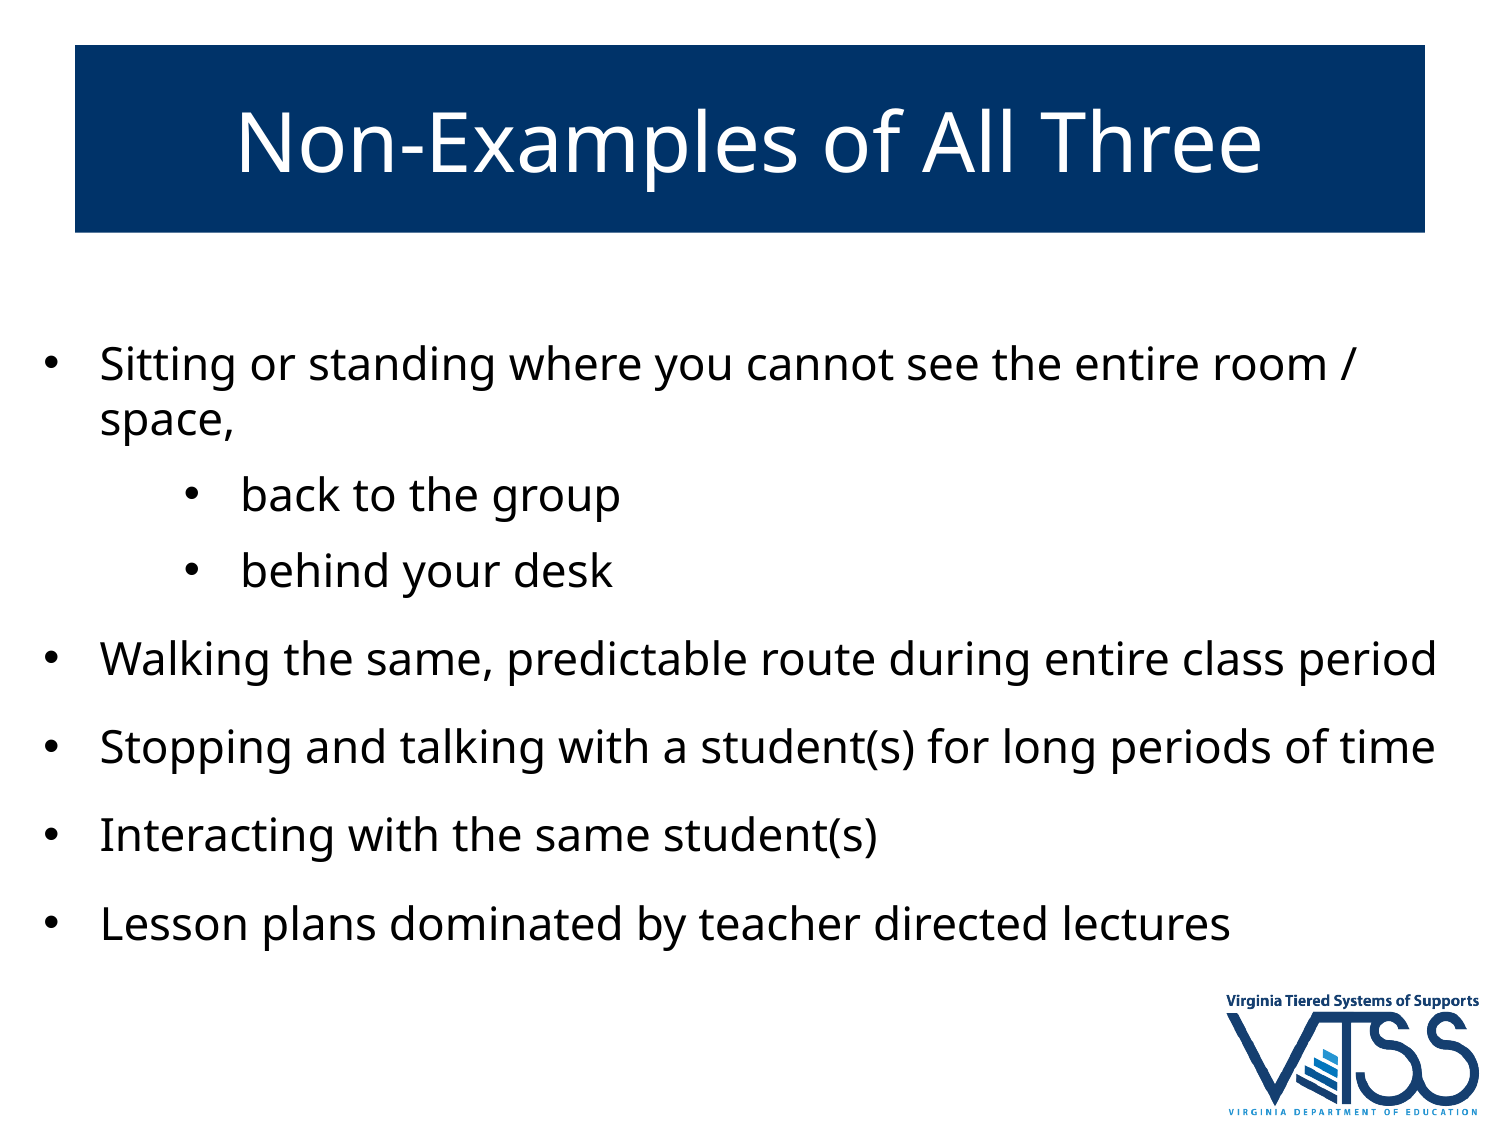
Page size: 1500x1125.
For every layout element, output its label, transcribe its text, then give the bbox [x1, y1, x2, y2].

picture [1224, 975, 1481, 1125]
list Sitting or standing where you cannot see the entire room / space, back to the group behind your desk Walking the same, predictable route during entire class period Stopping and talking with a student(s) for long periods of time Interacting with the same student(s) Lesson plans dominated by teacher directed lectures [28, 232, 1472, 1052]
title Non-Examples of All Three [75, 45, 1425, 232]
